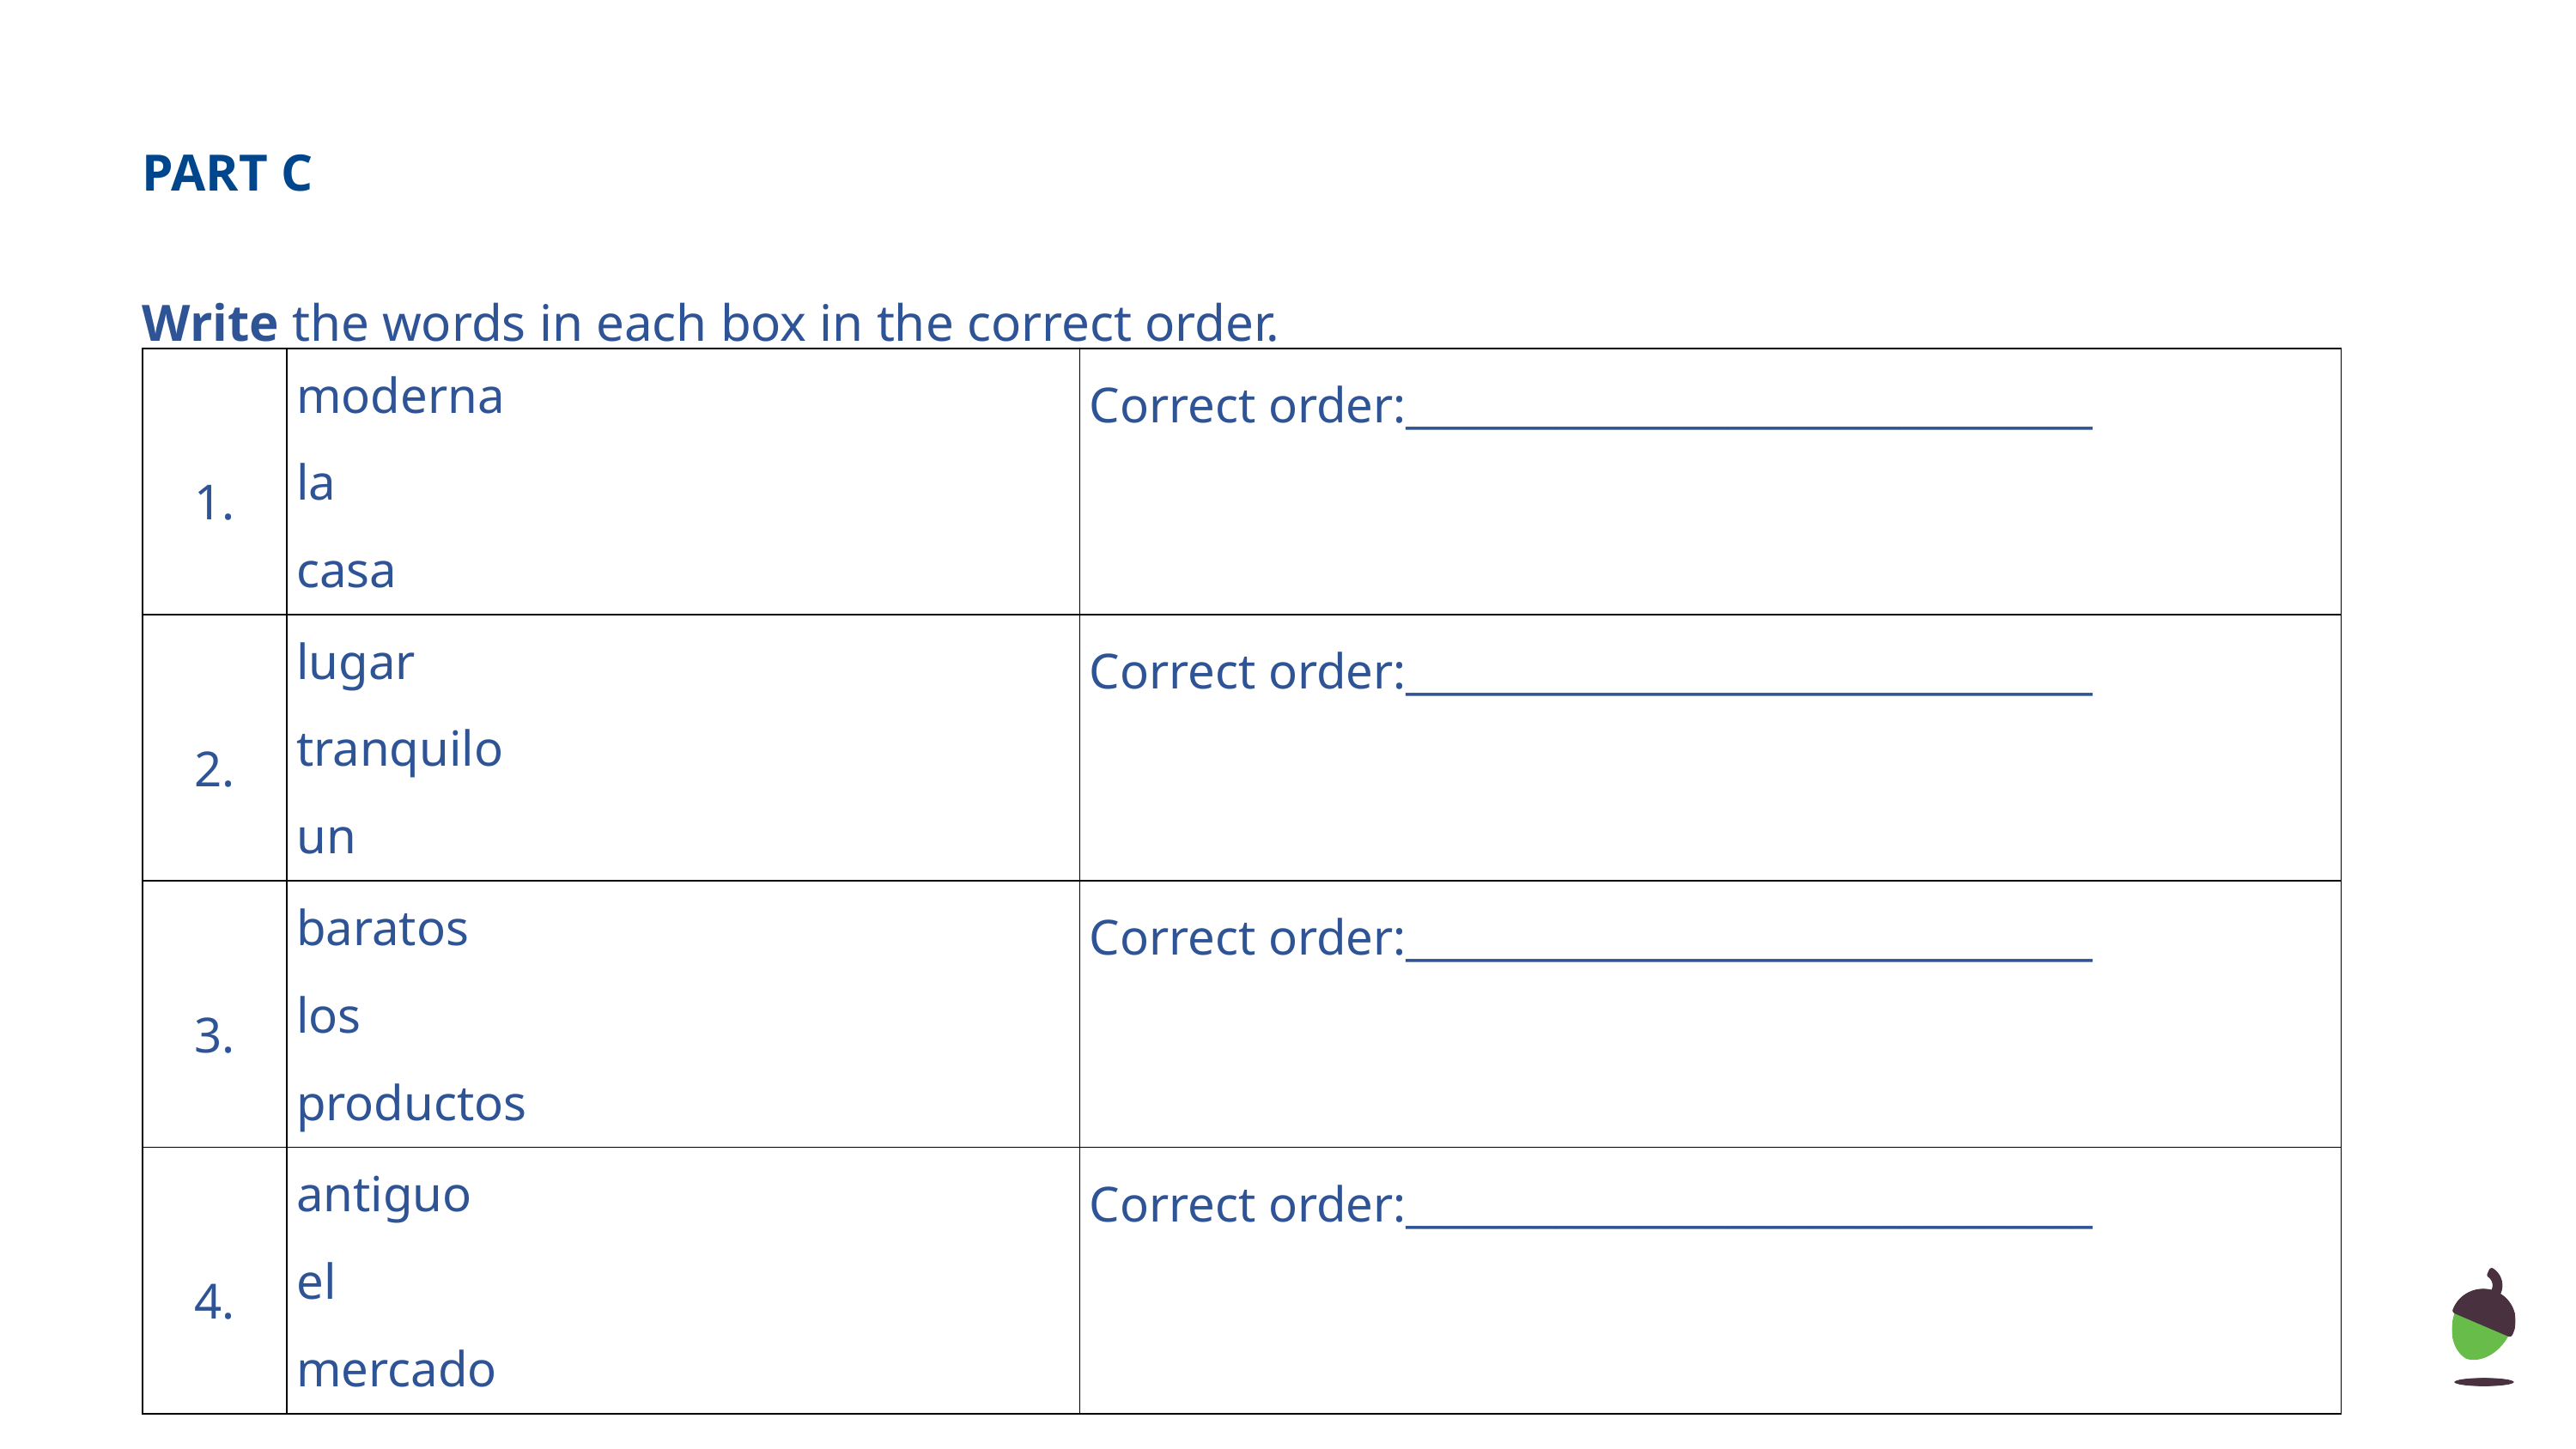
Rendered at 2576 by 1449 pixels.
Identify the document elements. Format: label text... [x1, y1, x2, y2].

table_cell antiguo el mercado [288, 1148, 1079, 1413]
table_cell baratos los productos [288, 882, 1079, 1147]
table_header moderna la casa [288, 349, 1079, 614]
table_cell 4. [143, 1148, 286, 1413]
table_header 1. [143, 349, 286, 614]
picture [2451, 1268, 2516, 1386]
table_cell 3. [143, 882, 286, 1147]
table_cell lugar tranquilo un [288, 615, 1079, 880]
table_cell 2. [143, 615, 286, 880]
table_cell Correct order:________________________________ [1080, 882, 2341, 1147]
table_cell Correct order:________________________________ [1080, 1148, 2341, 1413]
text_box PART C Write the words in each box in the correct order. [129, 124, 2342, 446]
table_header Correct order:________________________________ [1080, 349, 2341, 614]
table_cell Correct order:________________________________ [1080, 615, 2341, 880]
